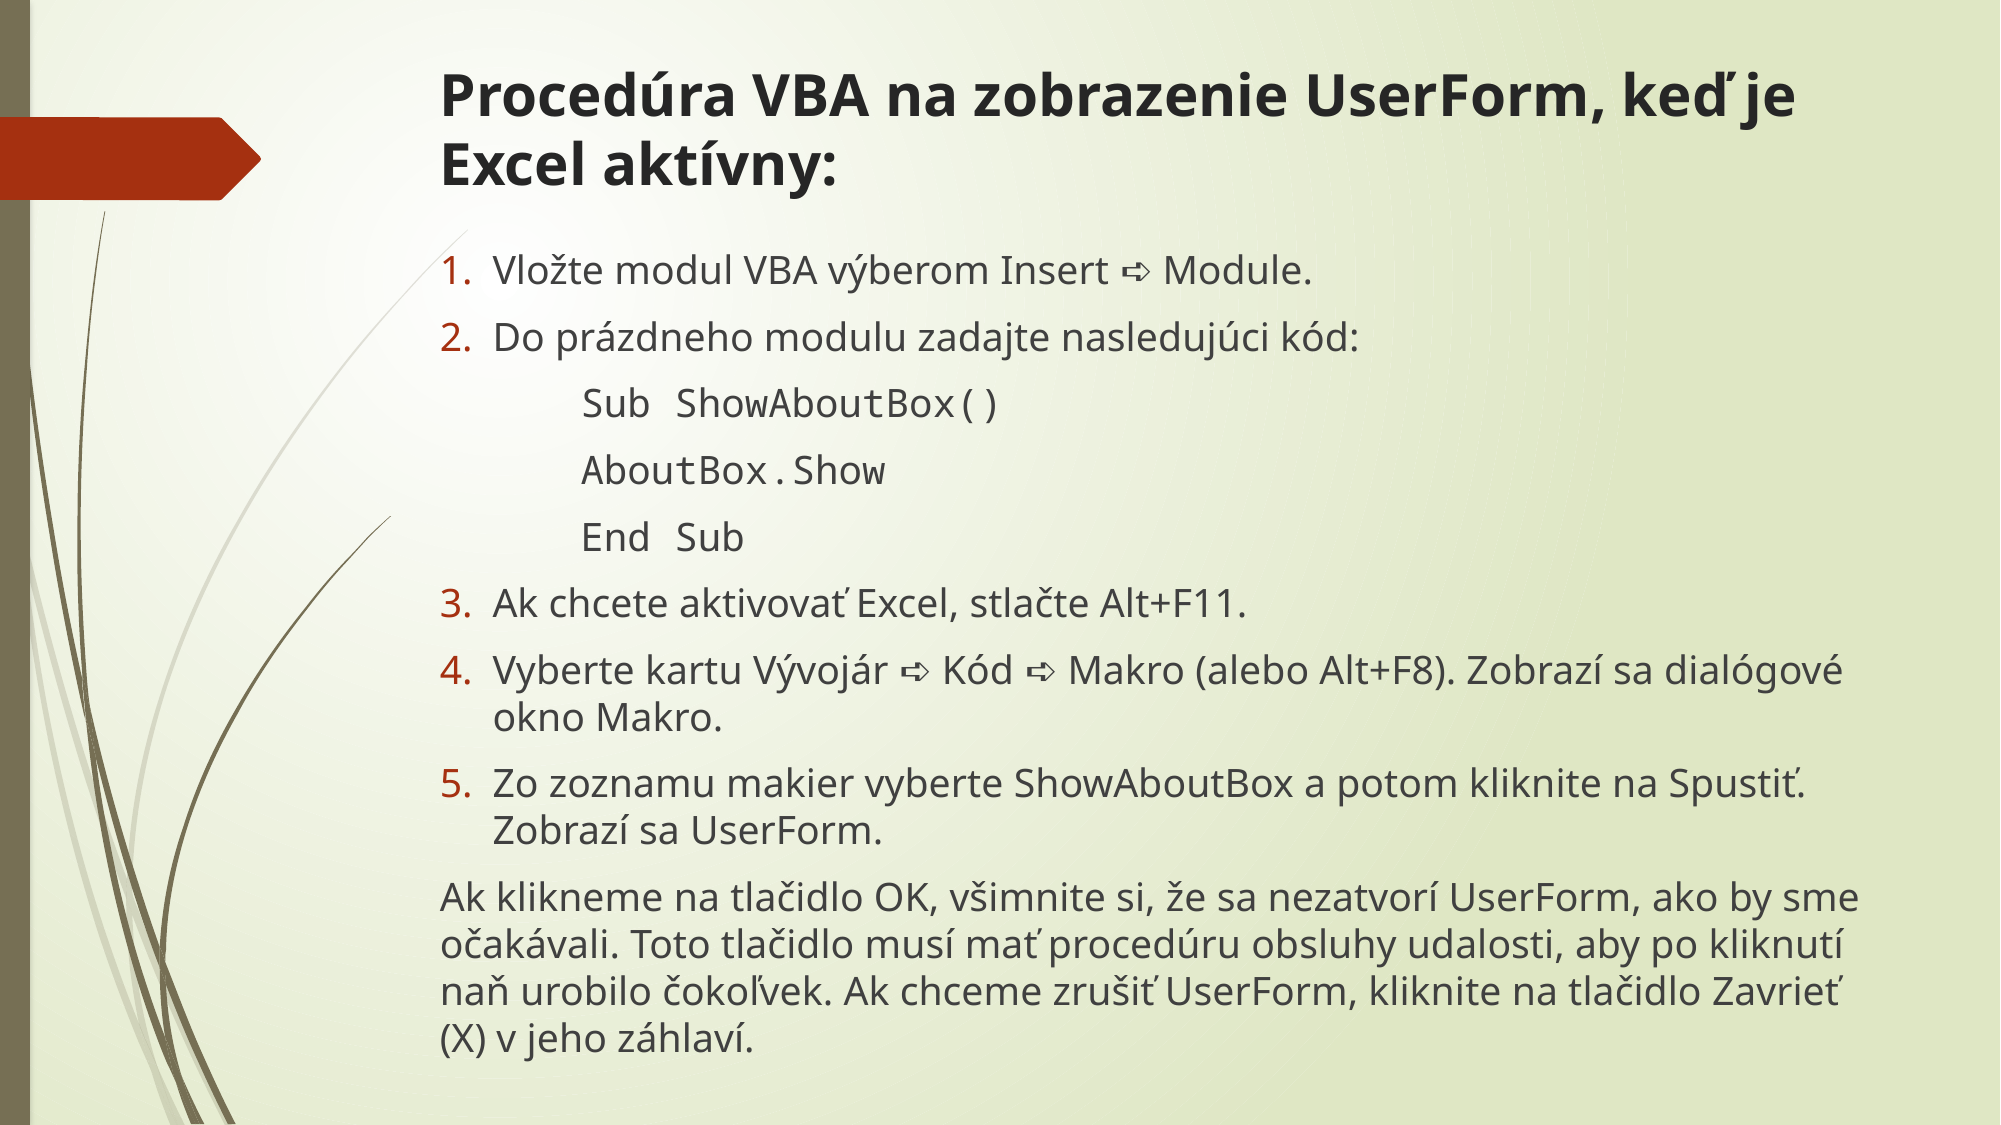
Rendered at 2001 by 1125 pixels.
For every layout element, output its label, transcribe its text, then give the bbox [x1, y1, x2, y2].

title Procedúra VBA na zobrazenie UserForm, keď je Excel aktívny: [424, 50, 1887, 222]
list Vložte modul VBA výberom Insert ➪ Module. Do prázdneho modulu zadajte nasledujúci kód: Sub ShowAboutBox() AboutBox.Show End Sub Ak chcete aktivovať Excel, stlačte Alt+F11. Vyberte kartu Vývojár ➪ Kód ➪ Makro (alebo Alt+F8). Zobrazí sa dialógové okno Makro. Zo zoznamu makier vyberte ShowAboutBox a potom kliknite na Spustiť. Zobrazí sa UserForm. Ak klikneme na tlačidlo OK, všimnite si, že sa nezatvorí UserForm, ako by sme očakávali. Toto tlačidlo musí mať procedúru obsluhy udalosti, aby po kliknutí naň urobilo čokoľvek. Ak chceme zrušiť UserForm, kliknite na tlačidlo Zavrieť (X) v jeho záhlaví. [424, 238, 1888, 1075]
